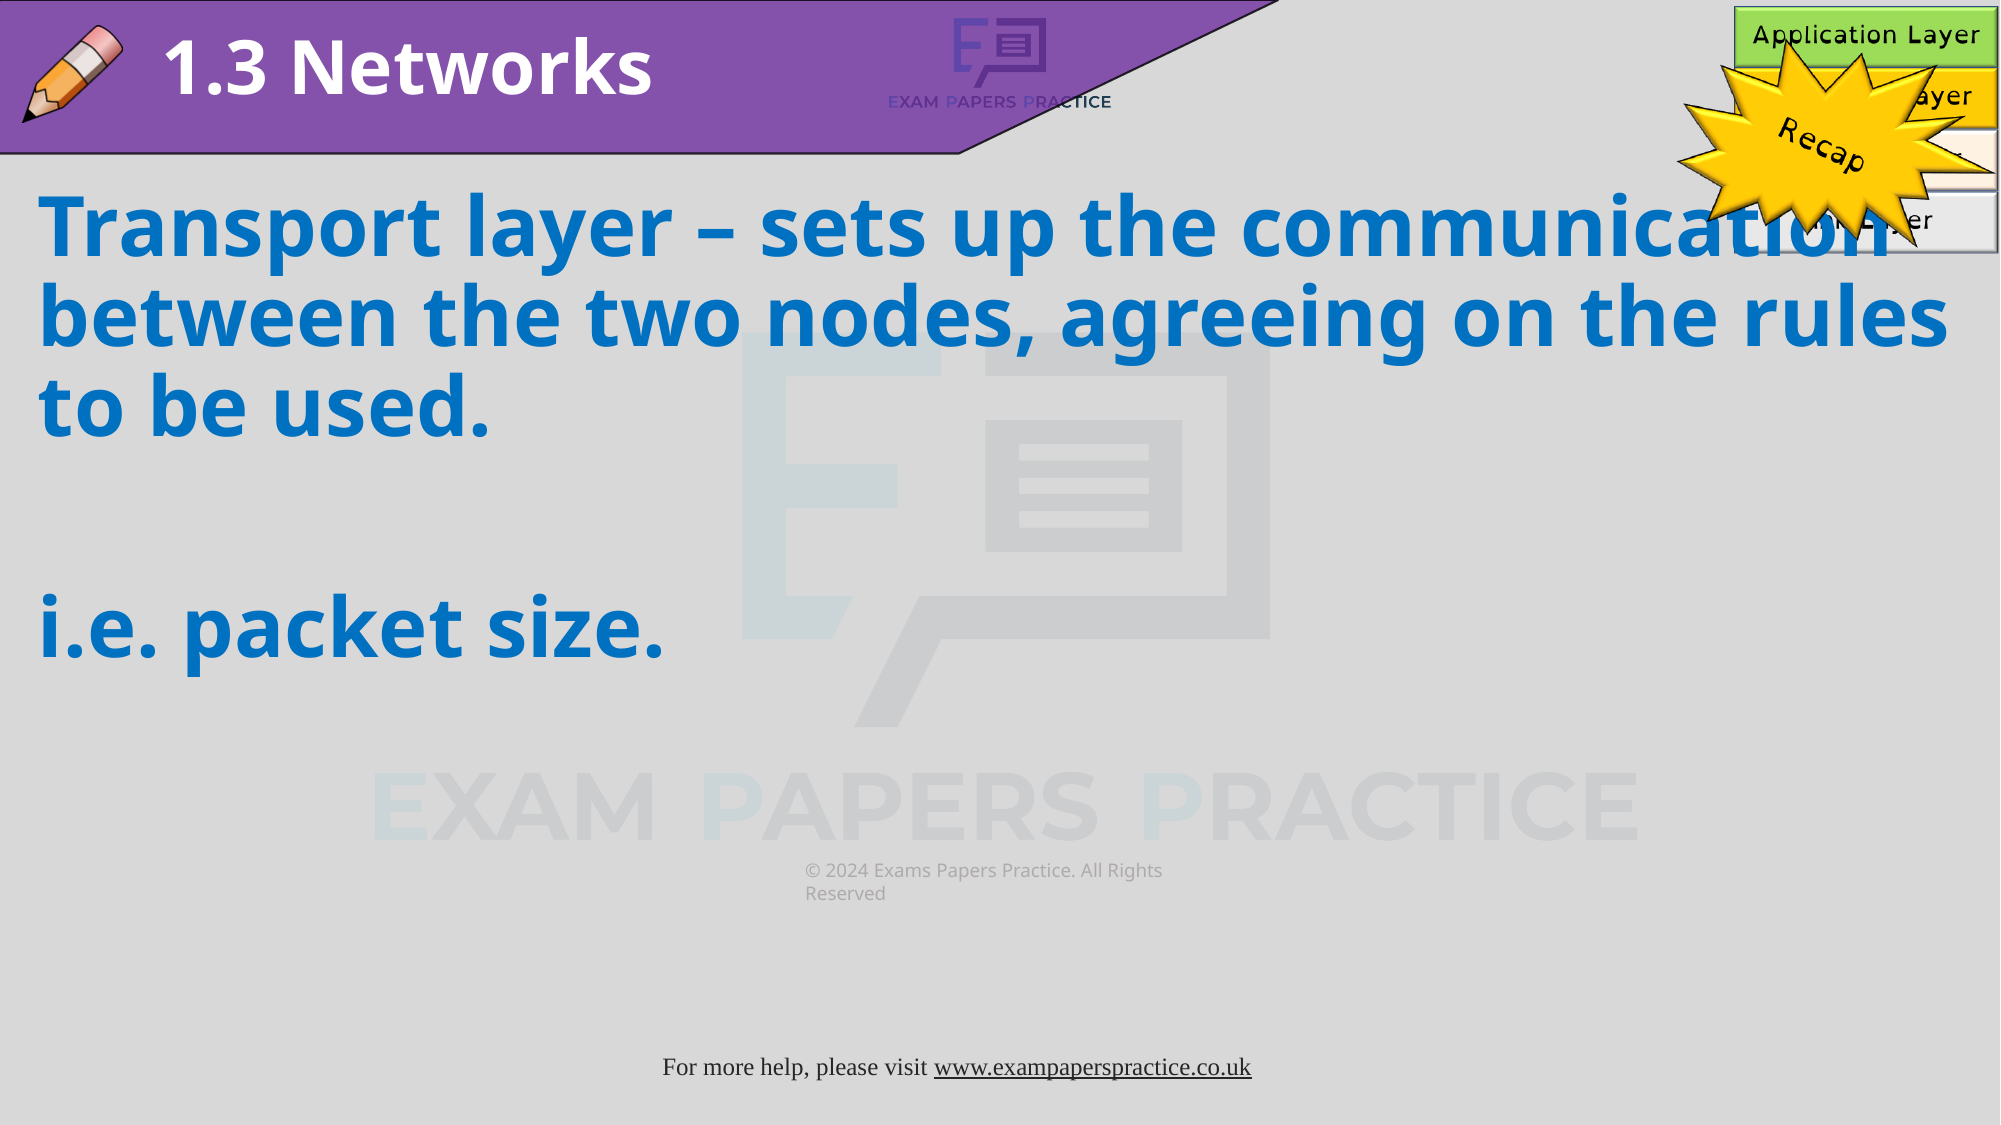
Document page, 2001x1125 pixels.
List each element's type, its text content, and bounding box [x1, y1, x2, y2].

picture [1640, 0, 2000, 327]
list 1.3 Networks [146, 22, 960, 134]
list Transport layer – sets up the communication between the two nodes, agreeing on the rules to be used. i.e. packet size. [22, 176, 1974, 1120]
picture [22, 25, 123, 123]
